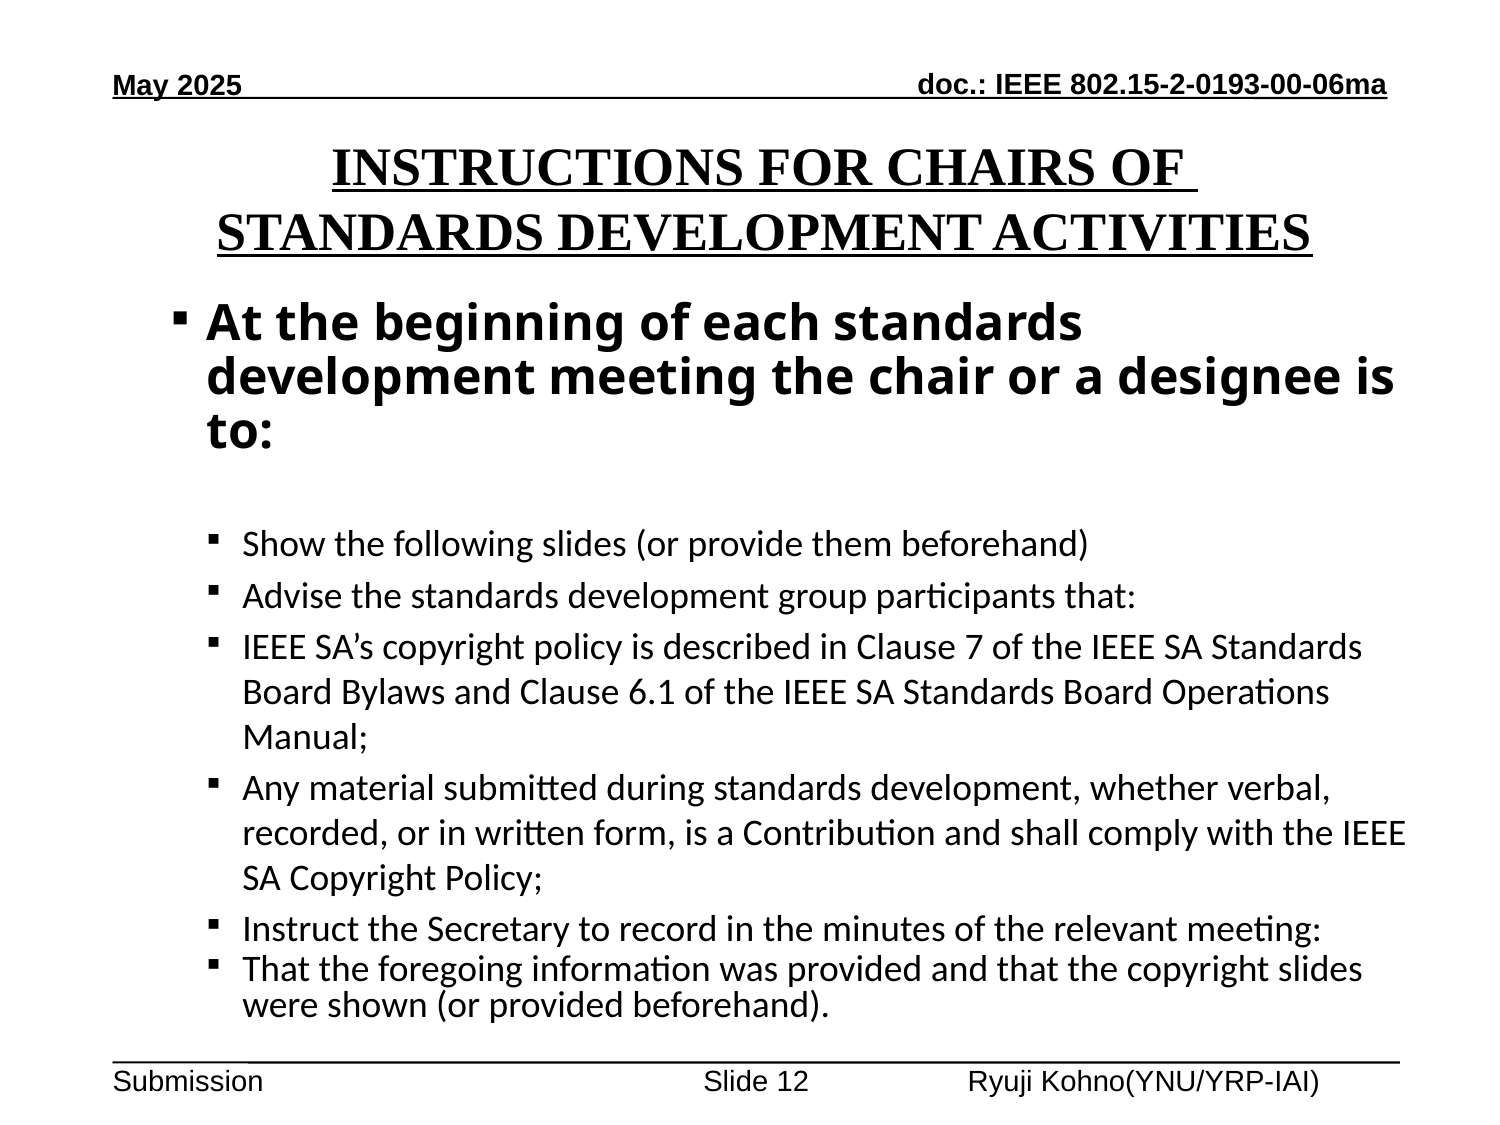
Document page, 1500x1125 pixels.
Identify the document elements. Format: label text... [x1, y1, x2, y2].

slide_number Slide 12 [701, 1062, 811, 1098]
text_box Instructions for Chairs of standards development activities [53, 103, 1477, 290]
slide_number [112, 65, 375, 101]
text_box At the beginning of each standards development meeting the chair or a designee is to: Show the following slides (or provide them beforehand) Advise the standards development group participants that: IEEE SA’s copyright policy is described in Clause 7 of the IEEE SA Standards Board Bylaws and Clause 6.1 of the IEEE SA Standards Board Operations Manual; Any material submitted during standards development, whether verbal, recorded, or in written form, is a Contribution and shall comply with the IEEE SA Copyright Policy; Instruct the Secretary to record in the minutes of the relevant meeting: That the foregoing information was provided and that the copyright slides were shown (or provided beforehand). [156, 289, 1430, 1022]
